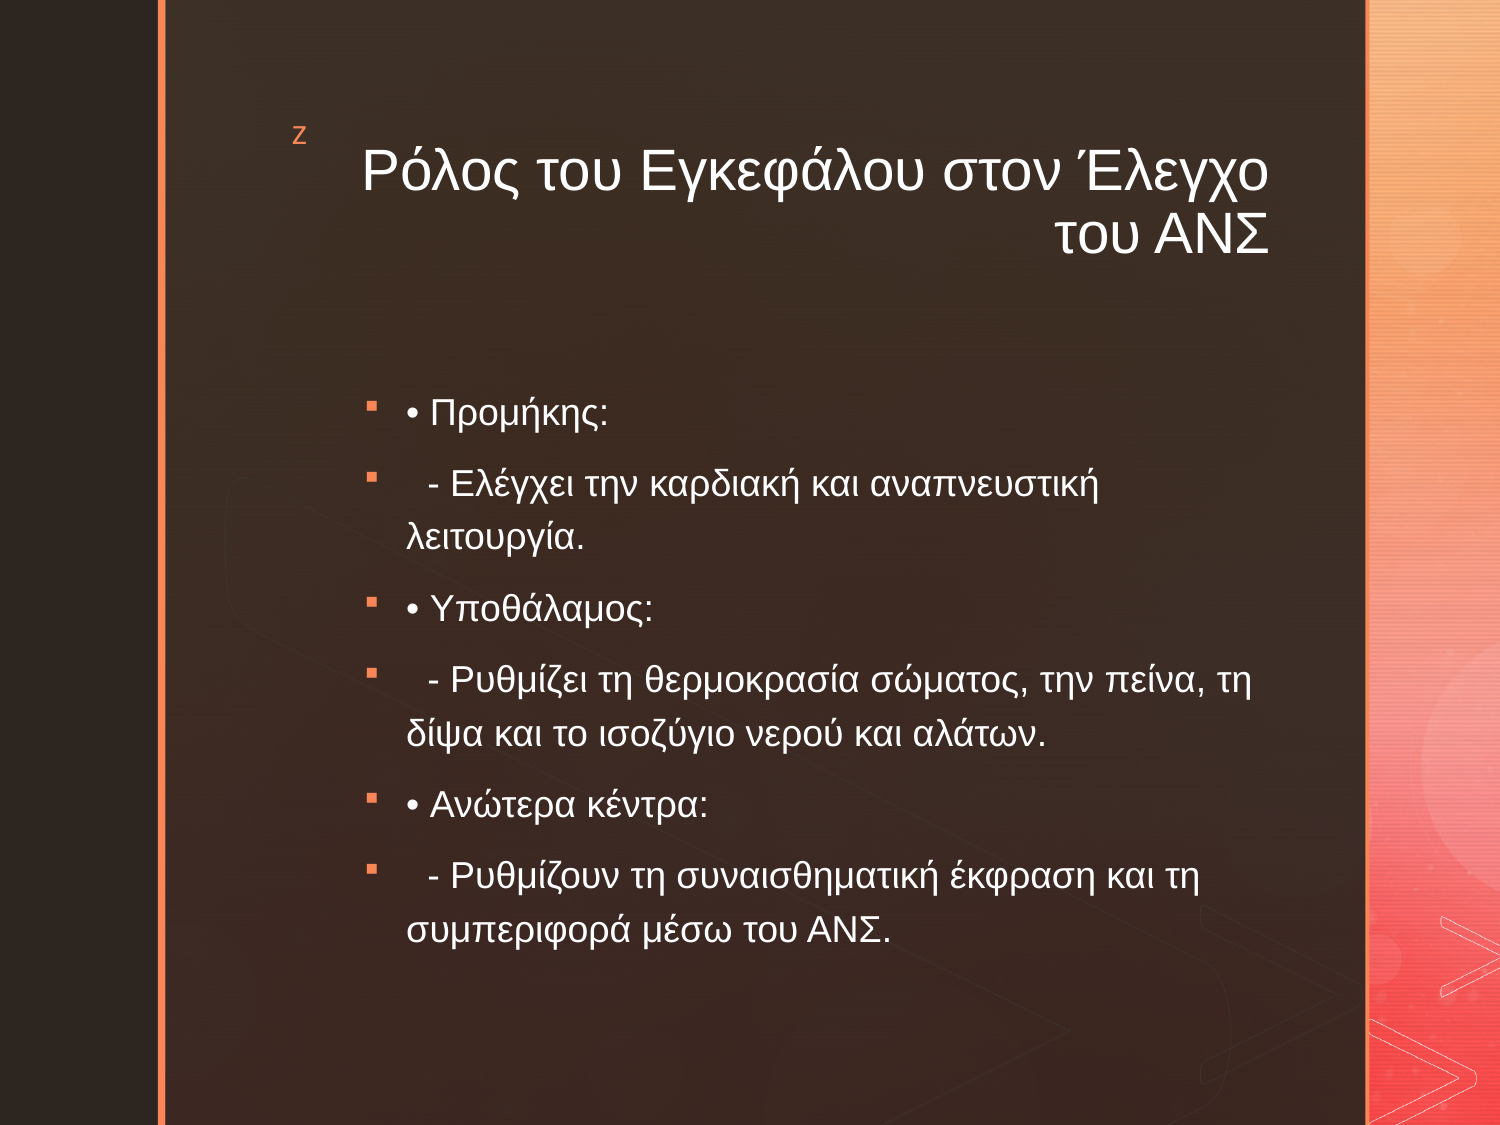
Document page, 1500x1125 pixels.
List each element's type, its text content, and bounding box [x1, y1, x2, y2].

title Ρόλος του Εγκεφάλου στον Έλεγχο του ΑΝΣ [321, 132, 1286, 310]
picture [1370, 0, 1500, 1125]
list • Προμήκης: - Ελέγχει την καρδιακή και αναπνευστική λειτουργία. • Υποθάλαμος: - Ρυθμίζει τη θερμοκρασία σώματος, την πείνα, τη δίψα και το ισοζύγιο νερού και αλάτων. • Ανώτερα κέντρα: - Ρυθμίζουν τη συναισθηματική έκφραση και τη συμπεριφορά μέσω του ΑΝΣ. [348, 336, 1286, 993]
